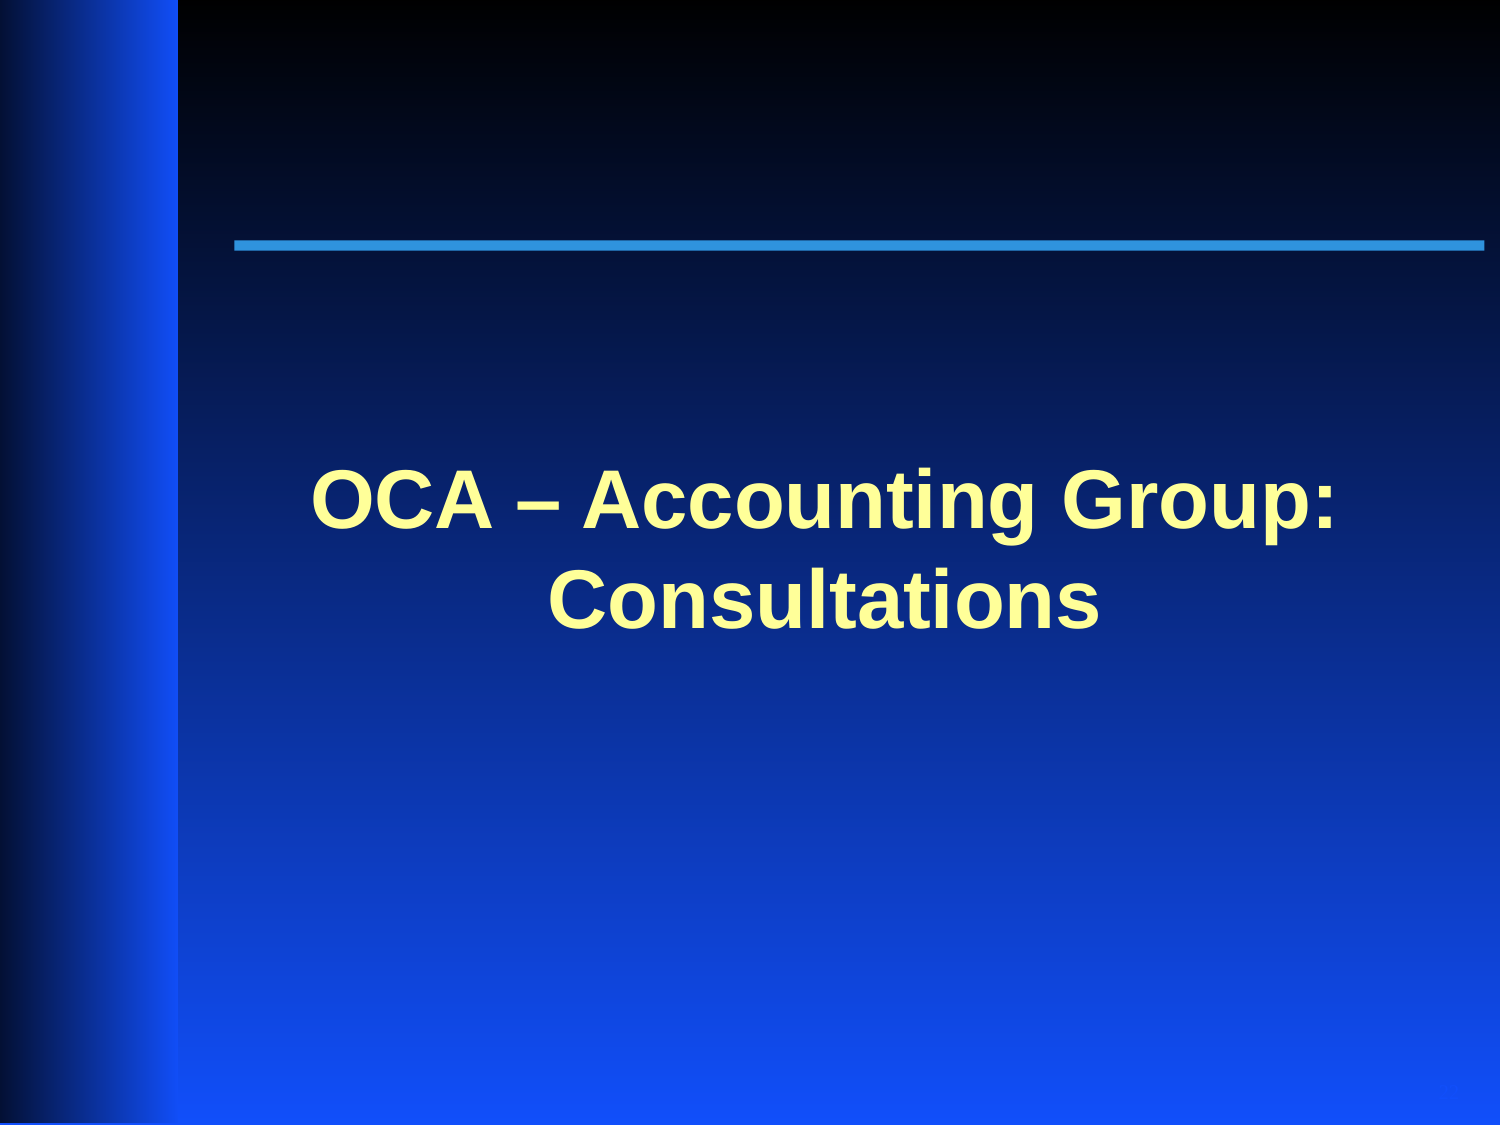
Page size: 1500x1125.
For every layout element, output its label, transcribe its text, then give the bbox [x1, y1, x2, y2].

title OCA – Accounting Group: Consultations [186, 424, 1463, 667]
